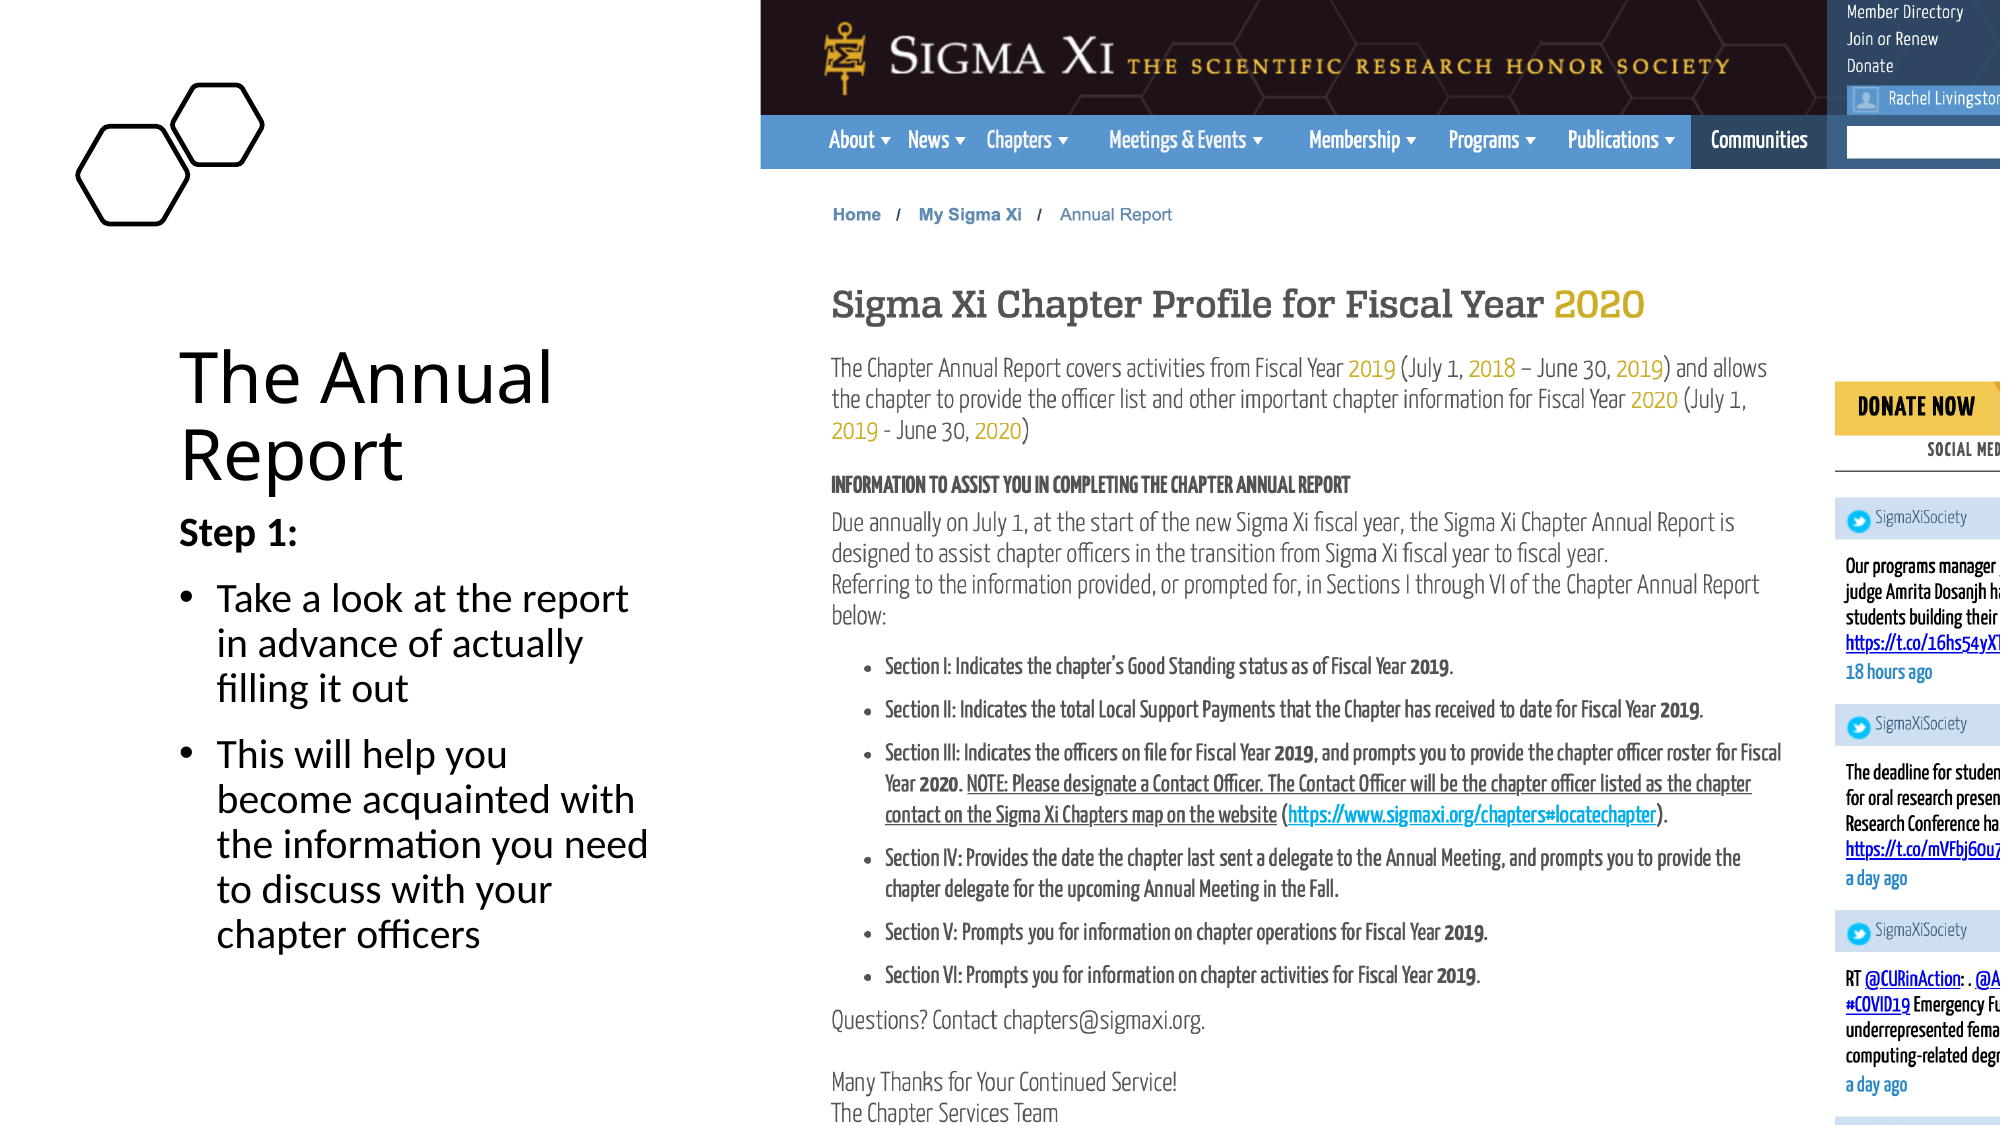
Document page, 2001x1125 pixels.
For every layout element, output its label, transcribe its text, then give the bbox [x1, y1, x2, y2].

text_box [0, 0, 760, 1125]
picture [760, 0, 2000, 1125]
list Step 1: Take a look at the report in advance of actually filling it out This will help you become acquainted with the information you need to discuss with your chapter officers [164, 503, 666, 1040]
title The Annual Report [164, 264, 666, 503]
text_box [77, 85, 263, 225]
